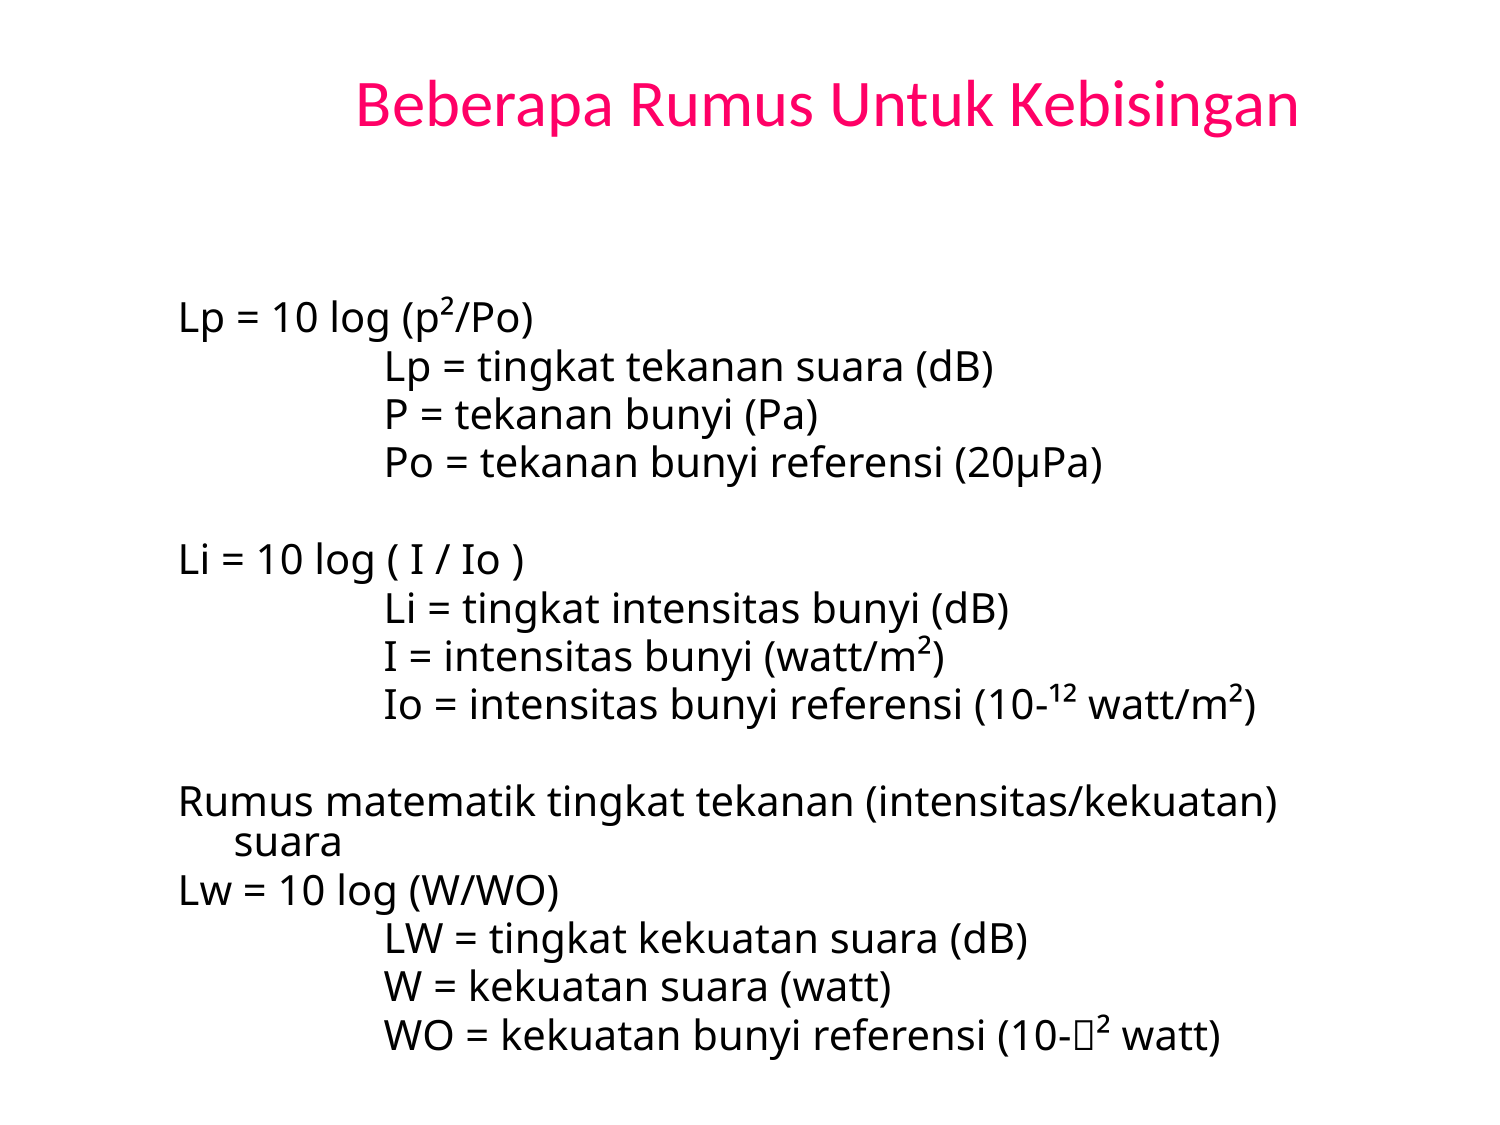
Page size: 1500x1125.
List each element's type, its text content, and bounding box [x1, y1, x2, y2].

title Beberapa Rumus Untuk Kebisingan [188, 35, 1468, 166]
list Lp = 10 log (p²/Po) Lp = tingkat tekanan suara (dB) P = tekanan bunyi (Pa) Po = tekanan bunyi referensi (20µPa) Li = 10 log ( I / Io ) Li = tingkat intensitas bunyi (dB) I = intensitas bunyi (watt/m²) Io = intensitas bunyi referensi (10-¹² watt/m²) Rumus matematik tingkat tekanan (intensitas/kekuatan) suara Lw = 10 log (W/WO) LW = tingkat kekuatan suara (dB) W = kekuatan suara (watt) WO = kekuatan bunyi referensi (10-² watt) [162, 224, 1350, 1075]
